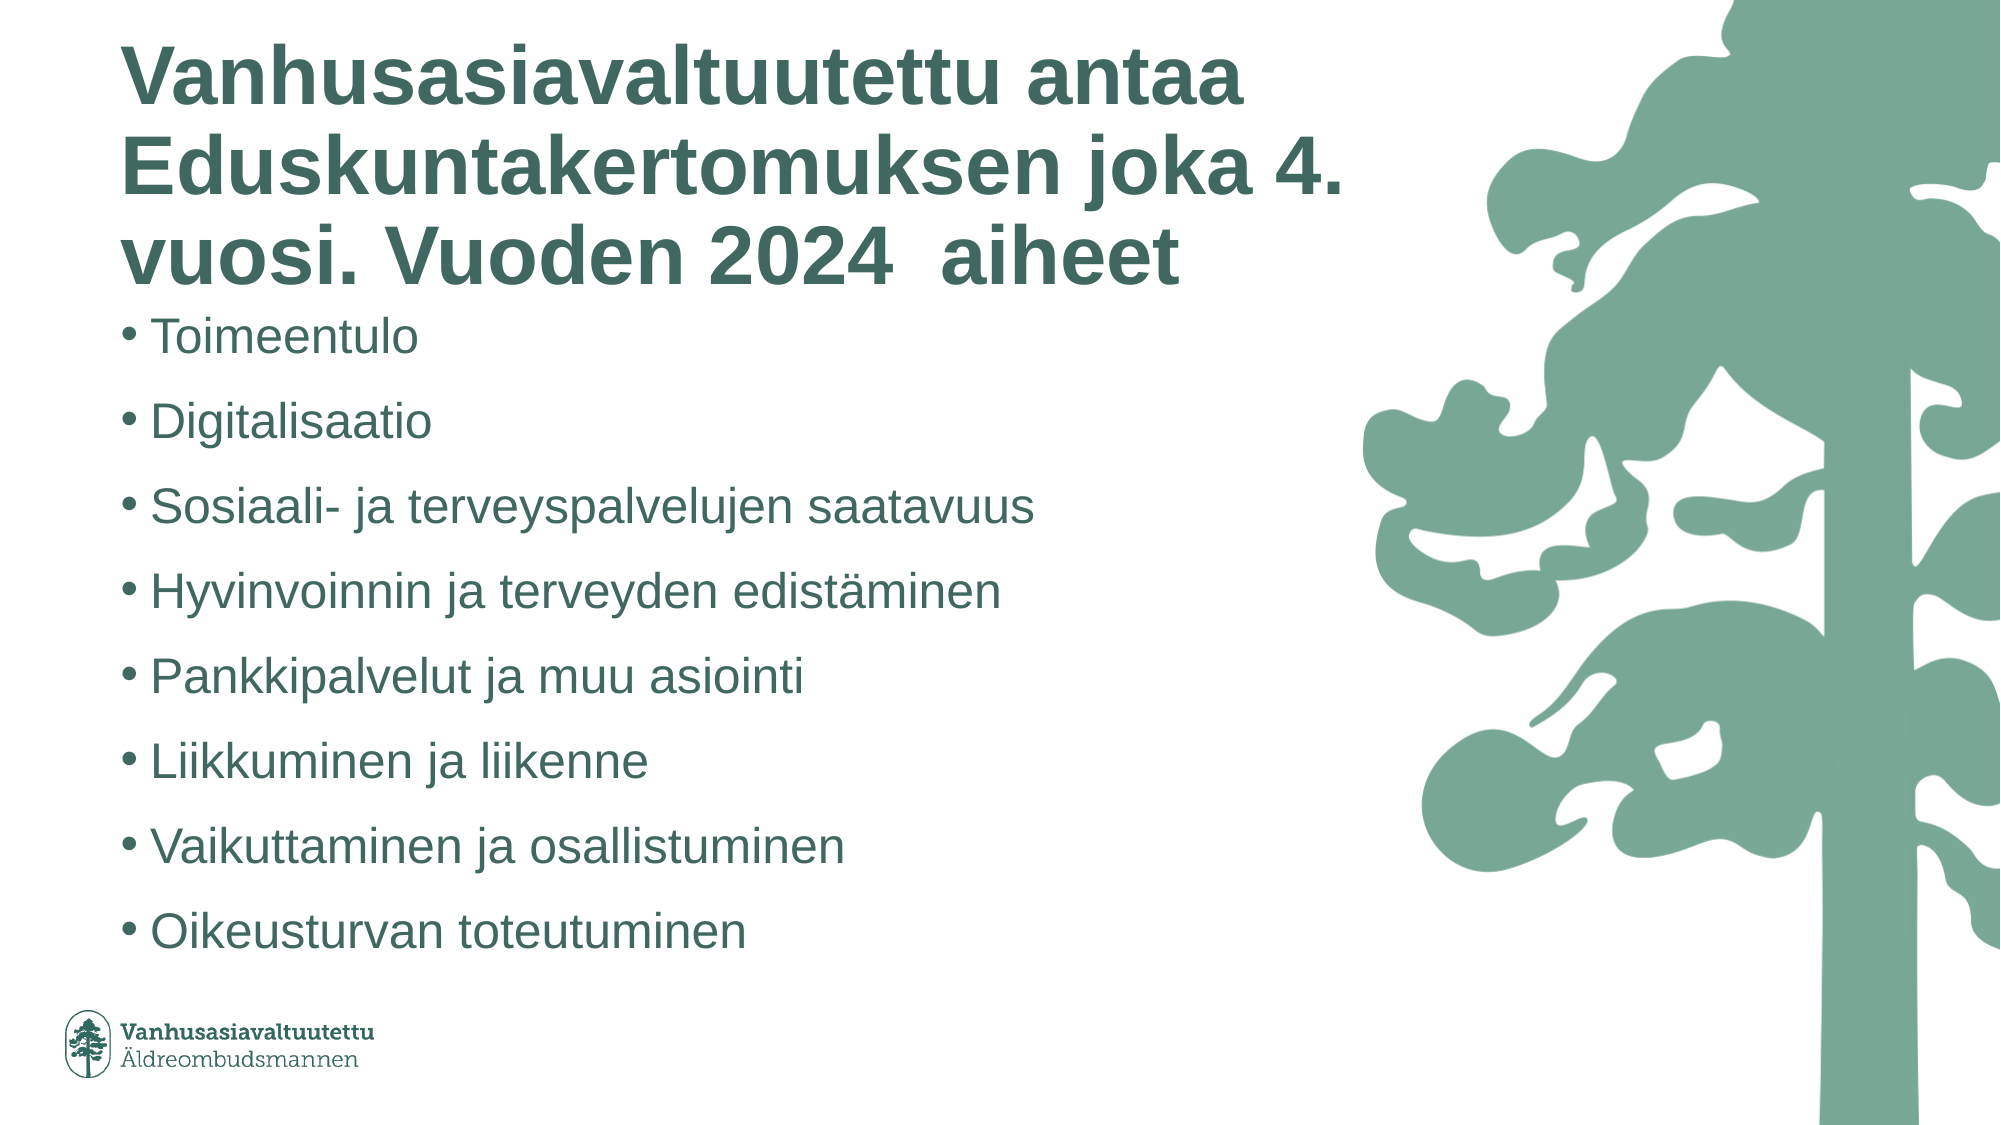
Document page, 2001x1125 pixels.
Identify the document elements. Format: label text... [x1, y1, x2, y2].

title Vanhusasiavaltuutettu antaa Eduskuntakertomuksen joka 4. vuosi. Vuoden 2024 aiheet [120, 32, 1469, 275]
picture [1363, 0, 2000, 1125]
picture [65, 1010, 374, 1078]
list Toimeentulo Digitalisaatio Sosiaali- ja terveyspalvelujen saatavuus Hyvinvoinnin ja terveyden edistäminen Pankkipalvelut ja muu asiointi Liikkuminen ja liikenne Vaikuttaminen ja osallistuminen Oikeusturvan toteutuminen [120, 303, 1425, 970]
